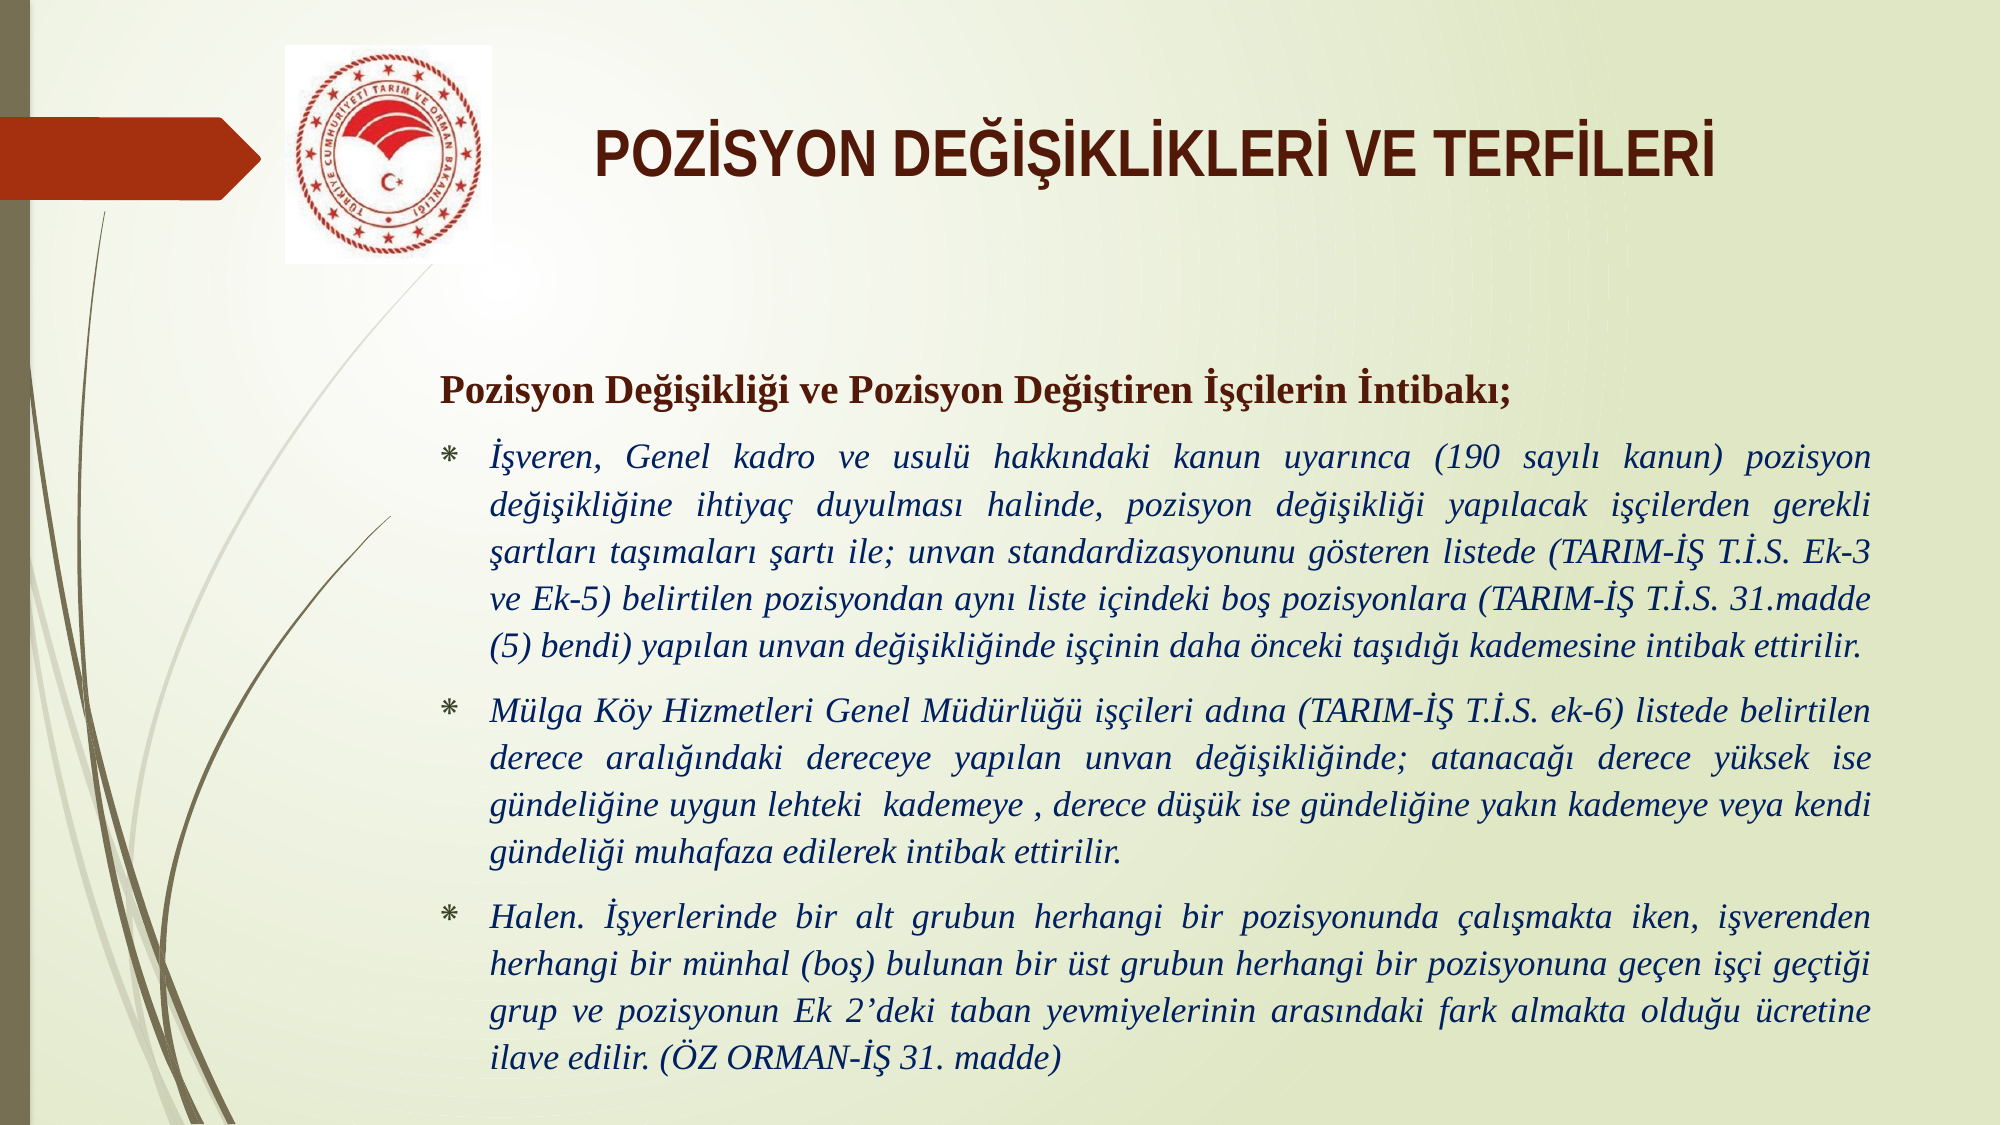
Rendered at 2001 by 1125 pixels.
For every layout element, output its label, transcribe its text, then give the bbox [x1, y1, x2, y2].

title POZİSYON DEĞİŞİKLİKLERİ VE TERFİLERİ [425, 102, 1888, 313]
picture [284, 45, 493, 264]
list Pozisyon Değişikliği ve Pozisyon Değiştiren İşçilerin İntibakı; İşveren, Genel kadro ve usulü hakkındaki kanun uyarınca (190 sayılı kanun) pozisyon değişikliğine ihtiyaç duyulması halinde, pozisyon değişikliği yapılacak işçilerden gerekli şartları taşımaları şartı ile; unvan standardizasyonunu gösteren listede (TARIM-İŞ T.İ.S. Ek-3 ve Ek-5) belirtilen pozisyondan aynı liste içindeki boş pozisyonlara (TARIM-İŞ T.İ.S. 31.madde (5) bendi) yapılan unvan değişikliğinde işçinin daha önceki taşıdığı kademesine intibak ettirilir. Mülga Köy Hizmetleri Genel Müdürlüğü işçileri adına (TARIM-İŞ T.İ.S. ek-6) listede belirtilen derece aralığındaki dereceye yapılan unvan değişikliğinde; atanacağı derece yüksek ise gündeliğine uygun lehteki kademeye , derece düşük ise gündeliğine yakın kademeye veya kendi gündeliği muhafaza edilerek intibak ettirilir. Halen. İşyerlerinde bir alt grubun herhangi bir pozisyonunda çalışmakta iken, işverenden herhangi bir münhal (boş) bulunan bir üst grubun herhangi bir pozisyonuna geçen işçi geçtiği grup ve pozisyonun Ek 2’deki taban yevmiyelerinin arasındaki fark almakta olduğu ücretine ilave edilir. (ÖZ ORMAN-İŞ 31. madde) [424, 350, 1888, 1125]
